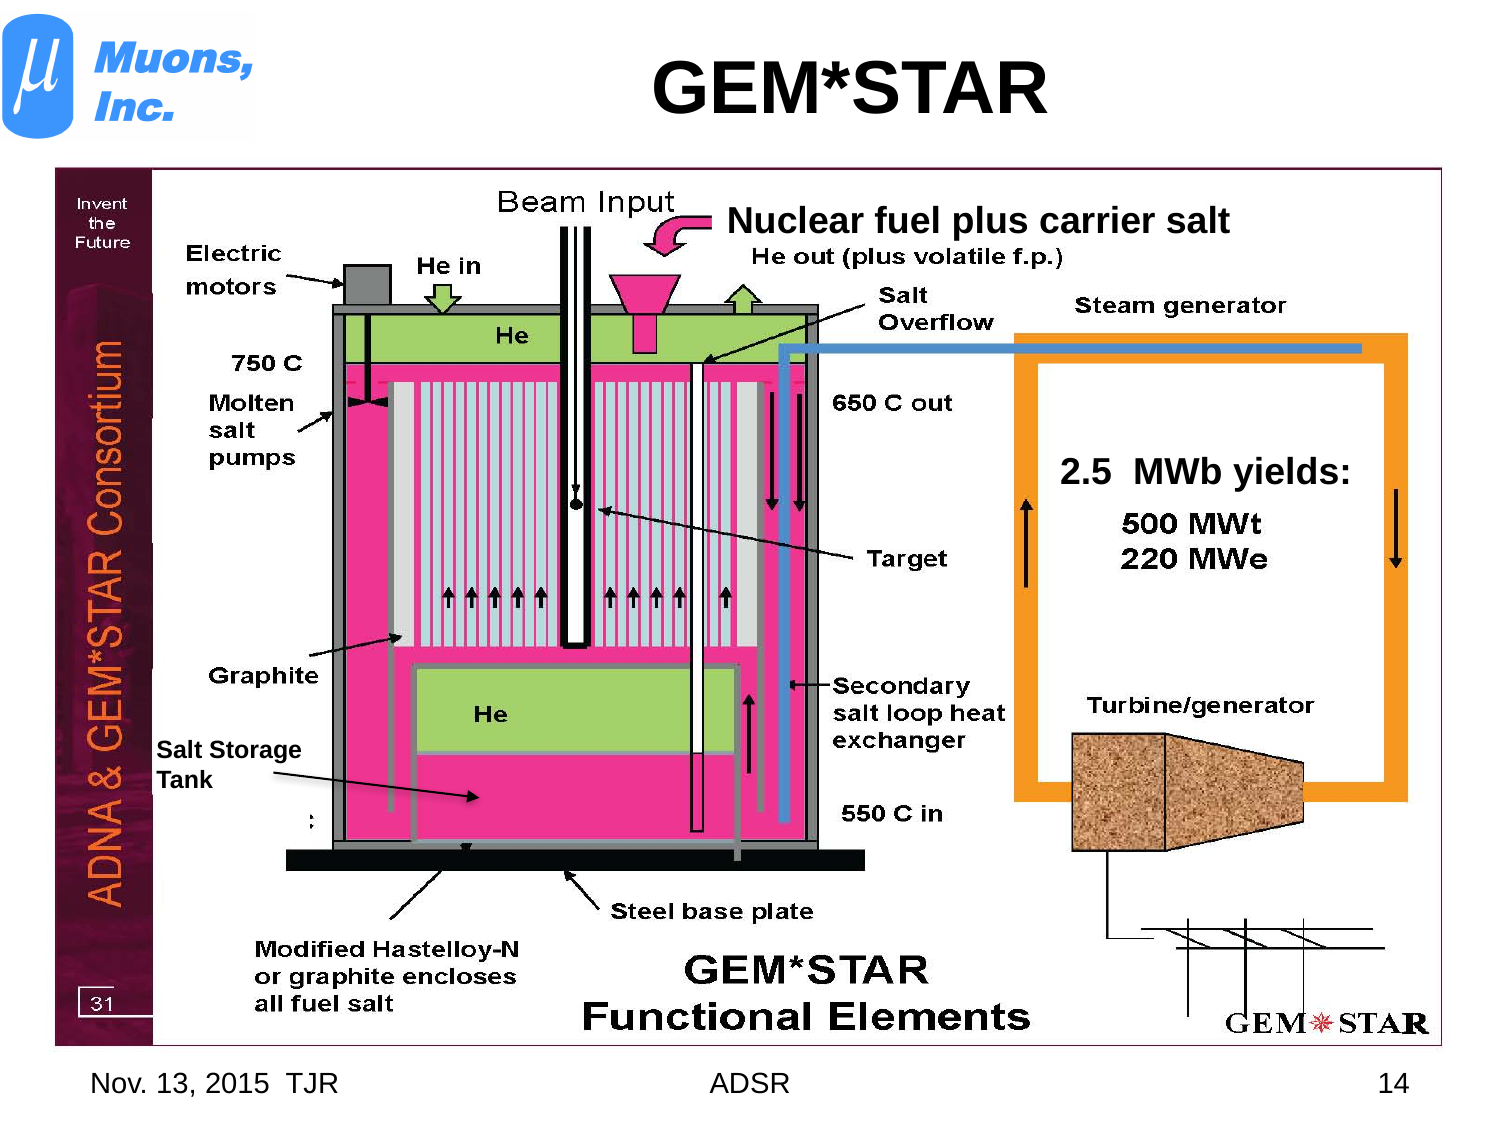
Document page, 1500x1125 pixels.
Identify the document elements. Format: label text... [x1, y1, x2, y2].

picture [0, 11, 255, 142]
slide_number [74, 1066, 426, 1114]
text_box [273, 772, 480, 799]
title GEM*STAR [254, 18, 1448, 146]
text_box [38, 148, 1471, 1058]
footer ADSR [424, 1066, 1074, 1113]
slide_number 14 [1074, 1066, 1426, 1114]
